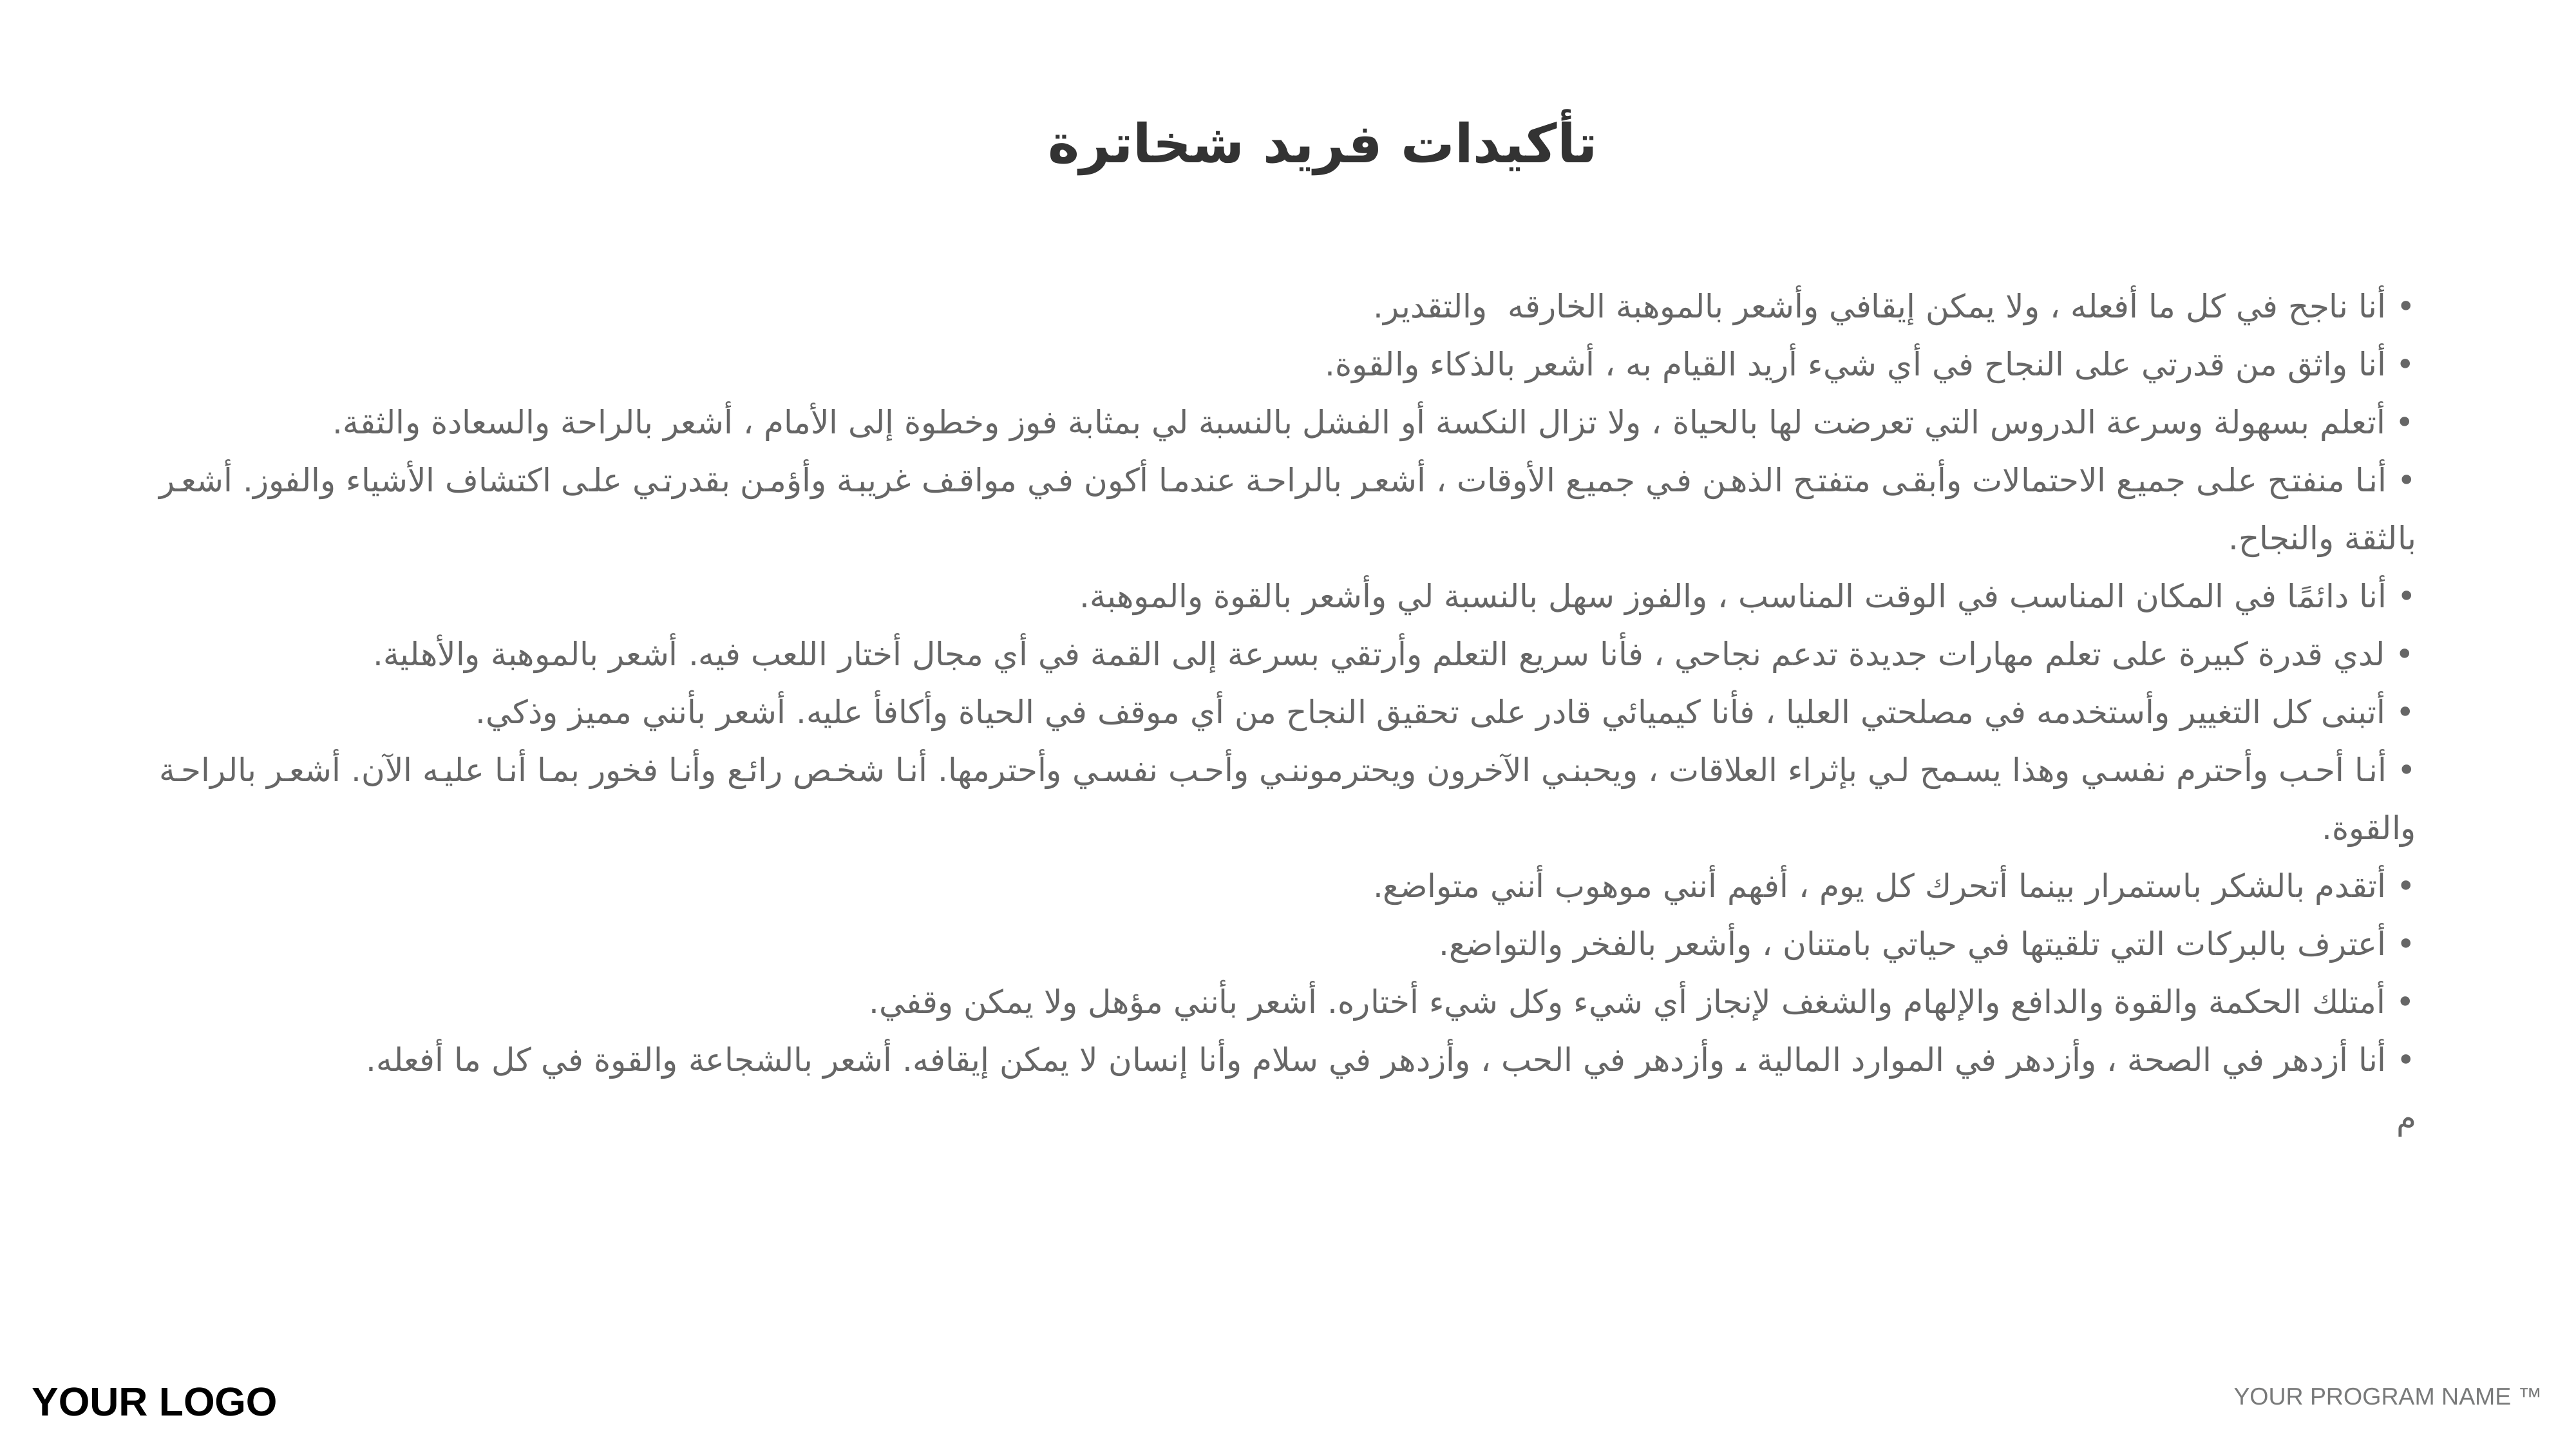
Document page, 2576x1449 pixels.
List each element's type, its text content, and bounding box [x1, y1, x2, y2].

text_box • أنا ناجح في كل ما أفعله ، ولا يمكن إيقافي وأشعر بالموهبة الخارقه والتقدير. • أنا واثق من قدرتي على النجاح في أي شيء أريد القيام به ، أشعر بالذكاء والقوة. • أتعلم بسهولة وسرعة الدروس التي تعرضت لها بالحياة ، ولا تزال النكسة أو الفشل بالنسبة لي بمثابة فوز وخطوة إلى الأمام ، أشعر بالراحة والسعادة والثقة. • أنا منفتح على جميع الاحتمالات وأبقى متفتح الذهن في جميع الأوقات ، أشعر بالراحة عندما أكون في مواقف غريبة وأؤمن بقدرتي على اكتشاف الأشياء والفوز. أشعر بالثقة والنجاح. • أنا دائمًا في المكان المناسب في الوقت المناسب ، والفوز سهل بالنسبة لي وأشعر بالقوة والموهبة. • لدي قدرة كبيرة على تعلم مهارات جديدة تدعم نجاحي ، فأنا سريع التعلم وأرتقي بسرعة إلى القمة في أي مجال أختار اللعب فيه. أشعر بالموهبة والأهلية. • أتبنى كل التغيير وأستخدمه في مصلحتي العليا ، فأنا كيميائي قادر على تحقيق النجاح من أي موقف في الحياة وأكافأ عليه. أشعر بأنني مميز وذكي. • أنا أحب وأحترم نفسي وهذا يسمح لي بإثراء العلاقات ، ويحبني الآخرون ويحترمونني وأحب نفسي وأحترمها. أنا شخص رائع وأنا فخور بما أنا عليه الآن. أشعر بالراحة والقوة. • أتقدم بالشكر باستمرار بينما أتحرك كل يوم ، أفهم أنني موهوب أنني متواضع. • أعترف بالبركات التي تلقيتها في حياتي بامتنان ، وأشعر بالفخر والتواضع. • أمتلك الحكمة والقوة والدافع والإلهام والشغف لإنجاز أي شيء وكل شيء أختاره. أشعر بأنني مؤهل ولا يمكن وقفي. • أنا أزدهر في الصحة ، وأزدهر في الموارد المالية ، وأزدهر في الحب ، وأزدهر في سلام وأنا إنسان لا يمكن إيقافه. أشعر بالشجاعة والقوة في كل ما أفعله. م [149, 261, 2427, 1141]
text_box تأكيدات فريد شخاترة [270, 101, 2376, 181]
